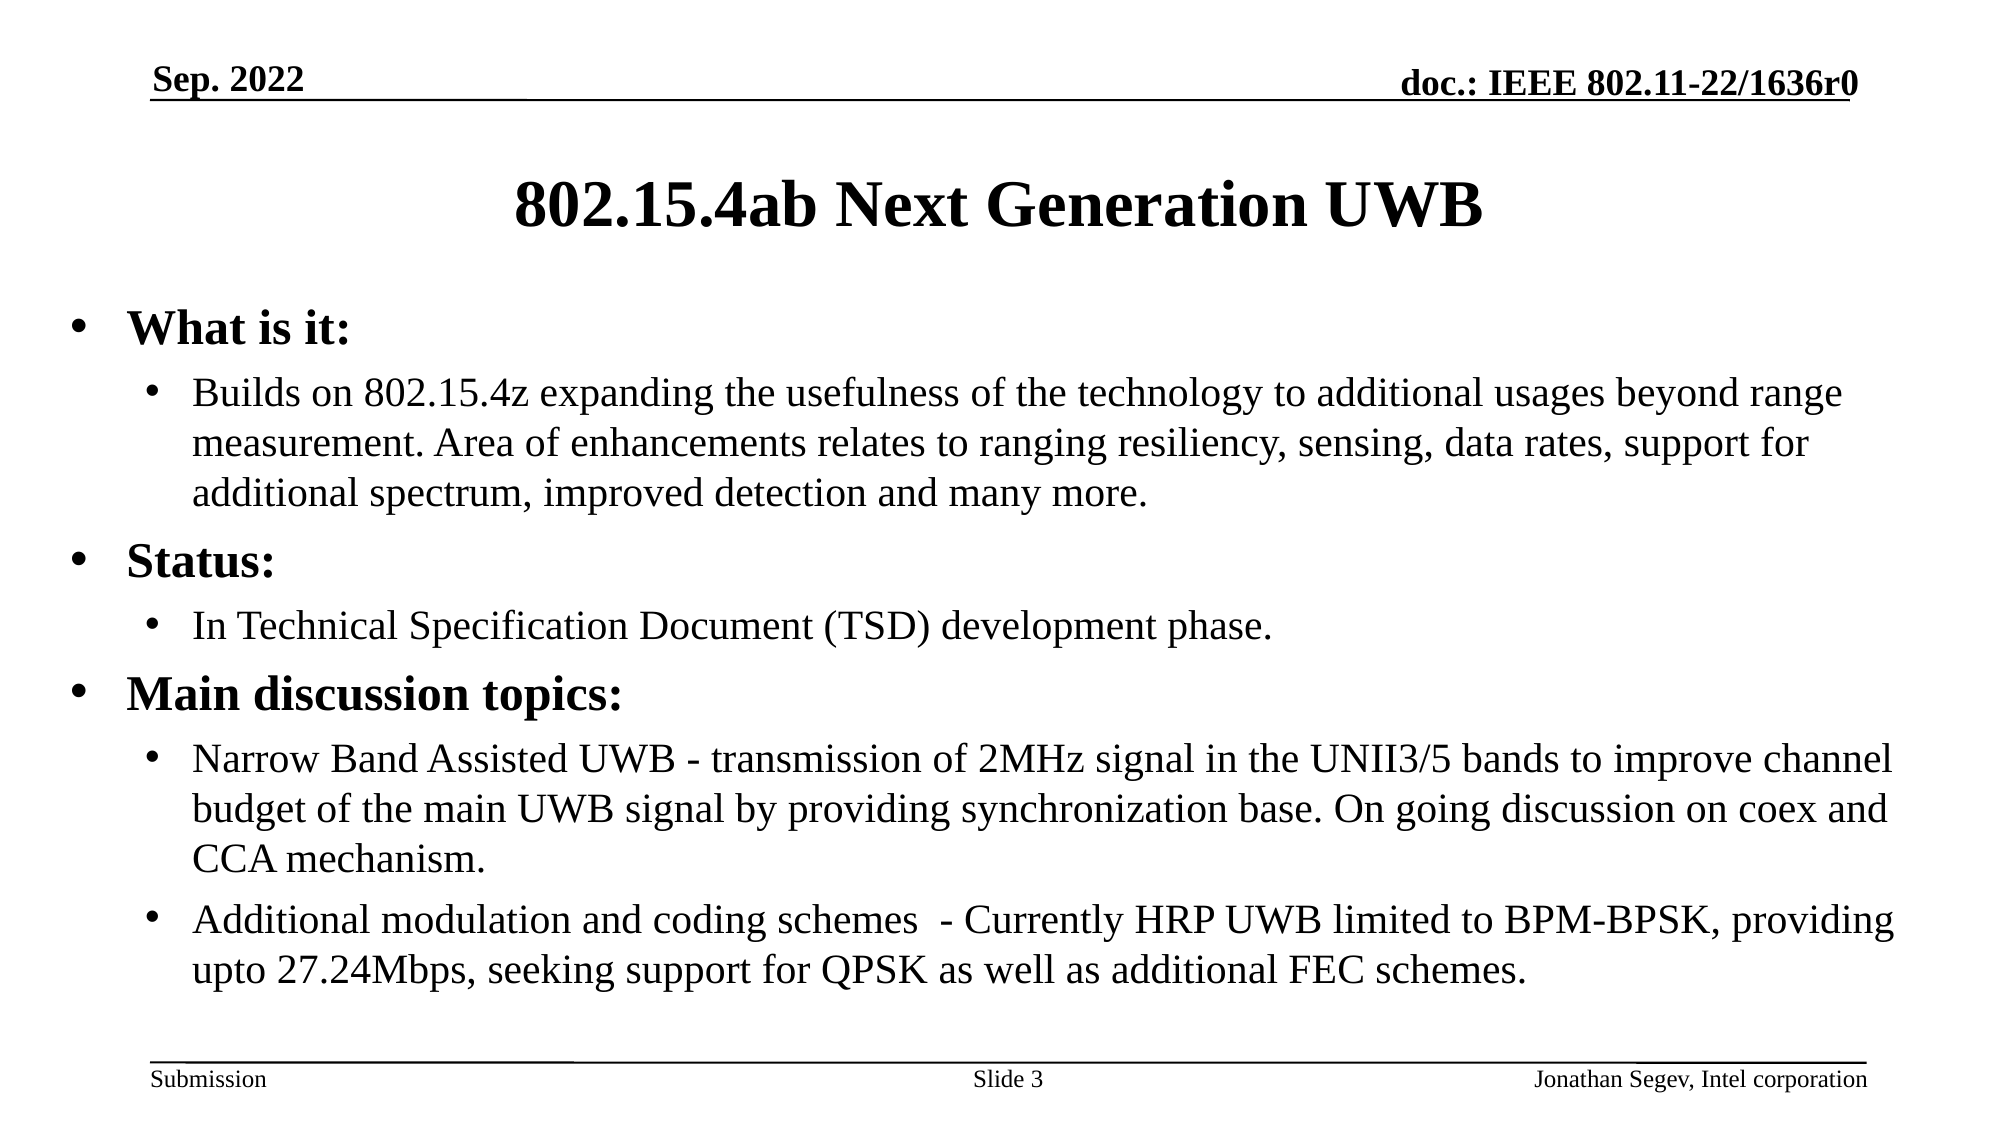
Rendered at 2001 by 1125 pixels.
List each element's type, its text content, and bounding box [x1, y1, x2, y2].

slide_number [152, 54, 563, 100]
list What is it: Builds on 802.15.4z expanding the usefulness of the technology to additional usages beyond range measurement. Area of enhancements relates to ranging resiliency, sensing, data rates, support for additional spectrum, improved detection and many more. Status: In Technical Specification Document (TSD) development phase. Main discussion topics: Narrow Band Assisted UWB - transmission of 2MHz signal in the UNII3/5 bands to improve channel budget of the main UWB signal by providing synchronization base. On going discussion on coex and CCA mechanism. Additional modulation and coding schemes - Currently HRP UWB limited to BPM-BPSK, providing upto 27.24Mbps, seeking support for QPSK as well as additional FEC schemes. [54, 286, 1946, 1000]
footer Jonathan Segev, Intel corporation [1171, 1061, 1869, 1093]
slide_number Slide 3 [950, 1061, 1067, 1123]
title 802.15.4ab Next Generation UWB [149, 112, 1850, 286]
